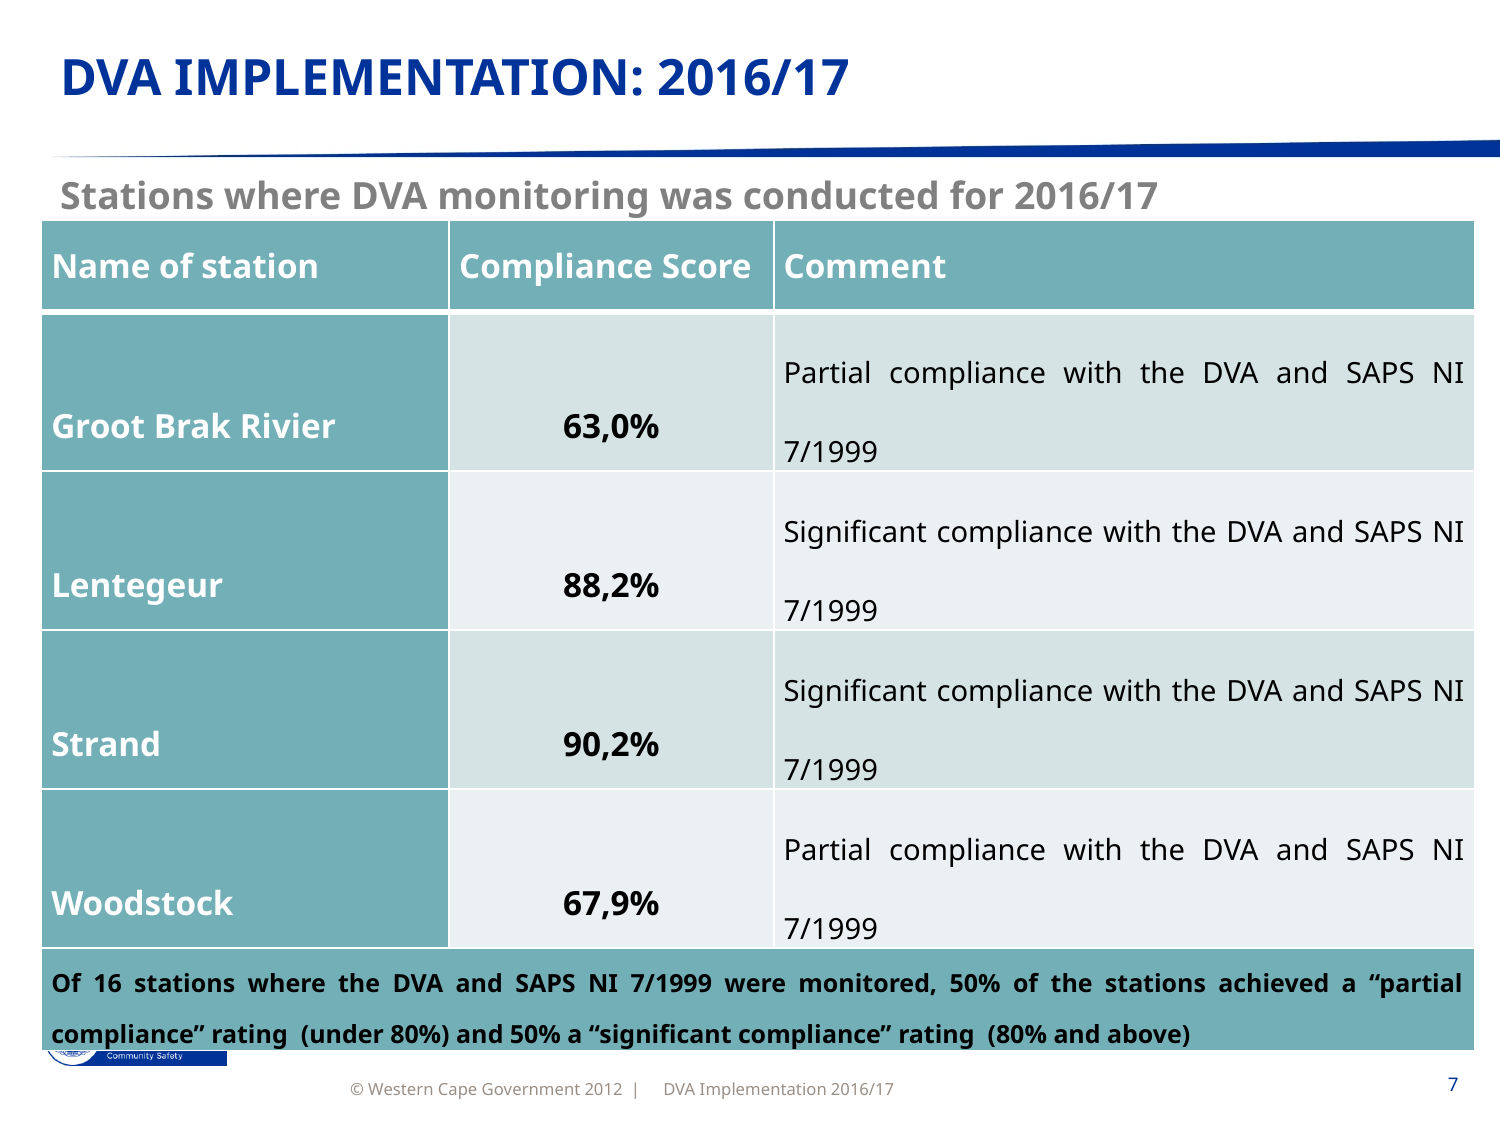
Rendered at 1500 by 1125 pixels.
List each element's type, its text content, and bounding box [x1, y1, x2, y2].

table_cell Partial compliance with the DVA and SAPS NI 7/1999 [775, 790, 1474, 947]
table_cell 67,9% [450, 790, 773, 947]
table_header Name of station [42, 221, 448, 309]
table_cell 63,0% [450, 315, 773, 470]
table_cell 90,2% [450, 631, 773, 788]
table_cell Partial compliance with the DVA and SAPS NI 7/1999 [775, 315, 1474, 470]
list Stations where DVA monitoring was conducted for 2016/17 [48, 170, 1459, 218]
table_header Compliance Score [450, 221, 773, 309]
table_cell Strand [42, 631, 448, 788]
footer DVA Implementation 2016/17 [663, 1061, 1343, 1099]
title DVA IMPLEMENTATION: 2016/17 [48, 29, 1459, 122]
table_cell Lentegeur [42, 472, 448, 629]
table_cell Woodstock [42, 790, 448, 947]
table_cell Of 16 stations where the DVA and SAPS NI 7/1999 were monitored, 50% of the stations achieved a “partial compliance” rating (under 80%) and 50% a “significant compliance” rating (80% and above) [42, 949, 1474, 1050]
picture [44, 1051, 227, 1066]
table_cell Significant compliance with the DVA and SAPS NI 7/1999 [775, 472, 1474, 629]
table_header Comment [775, 221, 1474, 309]
table_cell 88,2% [450, 472, 773, 629]
table_cell Groot Brak Rivier [42, 315, 448, 470]
table_cell Significant compliance with the DVA and SAPS NI 7/1999 [775, 631, 1474, 788]
slide_number 7 [1374, 1061, 1459, 1099]
picture [0, 121, 1500, 184]
